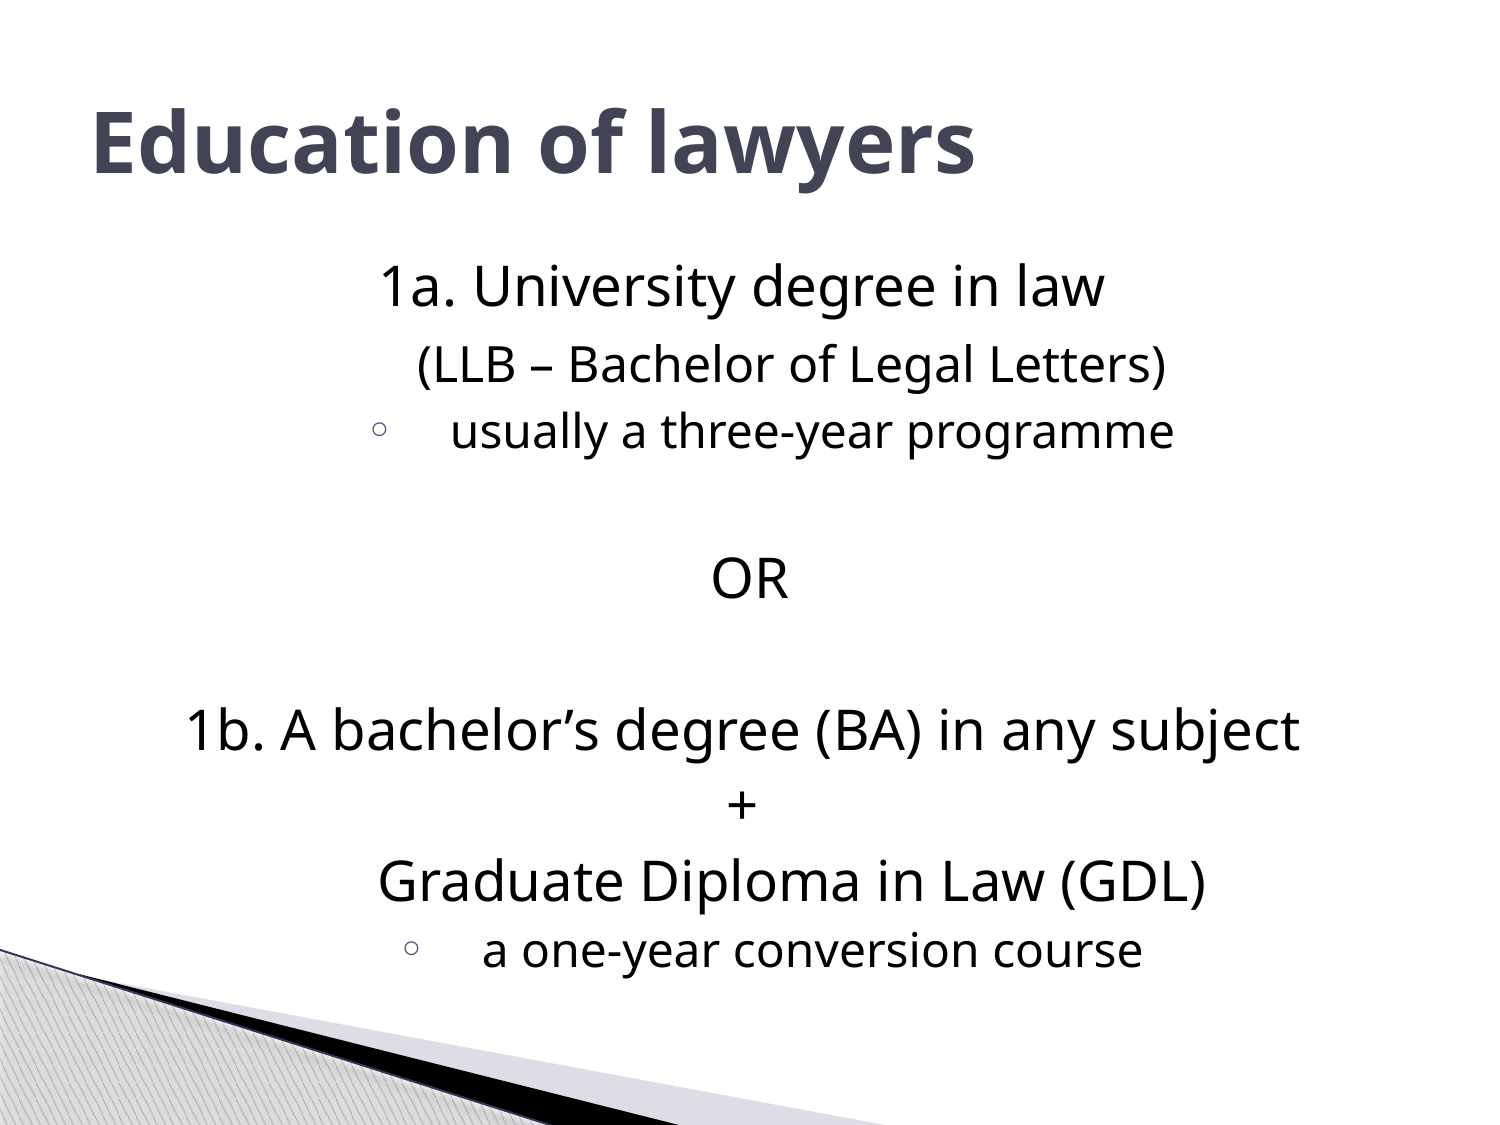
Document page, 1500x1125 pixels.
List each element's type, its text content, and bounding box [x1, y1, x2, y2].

title Education of lawyers [75, 45, 1425, 233]
list 1a. University degree in law (LLB – Bachelor of Legal Letters) usually a three-year programme OR 1b. A bachelor’s degree (BA) in any subject + Graduate Diploma in Law (GDL) a one-year conversion course [75, 243, 1425, 986]
